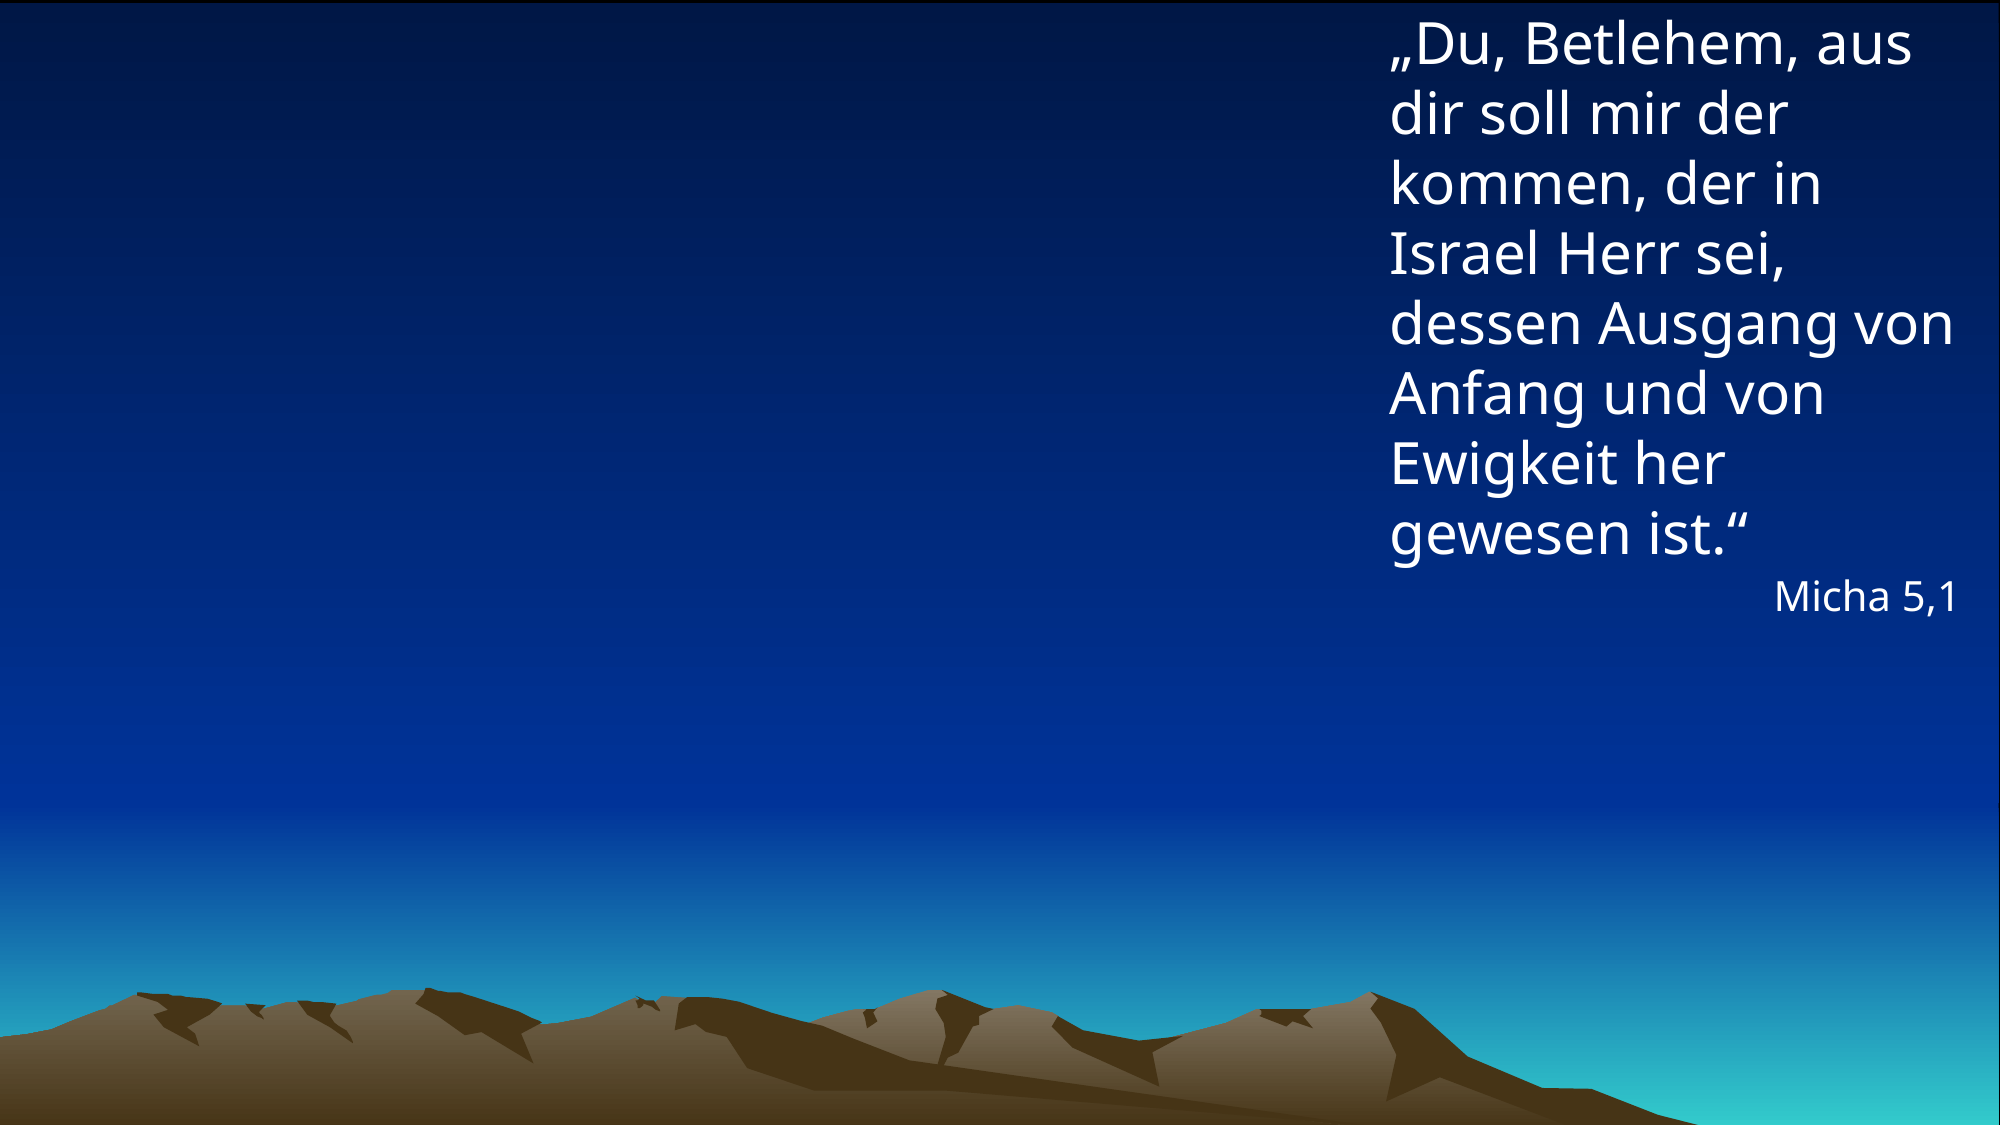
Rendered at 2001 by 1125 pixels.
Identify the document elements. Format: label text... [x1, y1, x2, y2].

title „Du, Betlehem, aus dir soll mir der kommen, der in Israel Herr sei, dessen Ausgang von Anfang und von Ewigkeit her gewesen ist.“ [1374, 0, 1978, 574]
subtitle Micha 5,1 [1291, 562, 1977, 1125]
